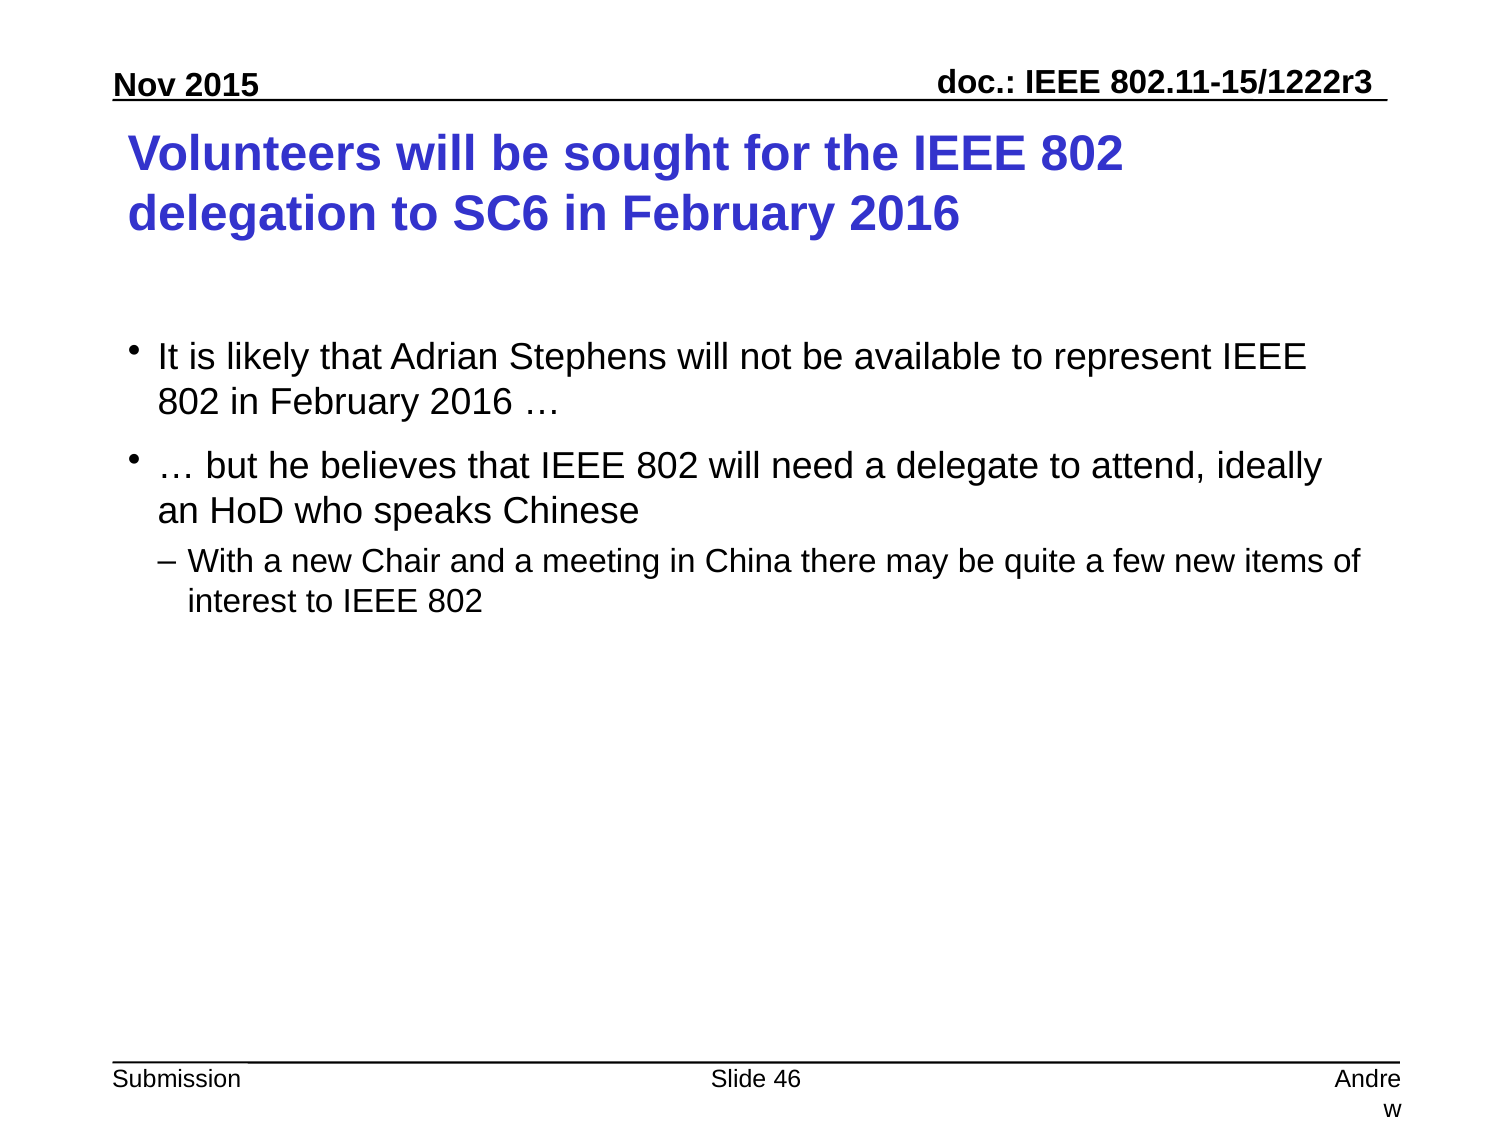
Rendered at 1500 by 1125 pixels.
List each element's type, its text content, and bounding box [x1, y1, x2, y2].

list It is likely that Adrian Stephens will not be available to represent IEEE 802 in February 2016 … … but he believes that IEEE 802 will need a delegate to attend, ideally an HoD who speaks Chinese With a new Chair and a meeting in China there may be quite a few new items of interest to IEEE 802 [112, 324, 1388, 1000]
title Volunteers will be sought for the IEEE 802 delegation to SC6 in February 2016 [112, 112, 1388, 288]
slide_number Slide 46 [709, 1061, 803, 1093]
footer Andrew Myles, Cisco [1320, 1061, 1402, 1093]
